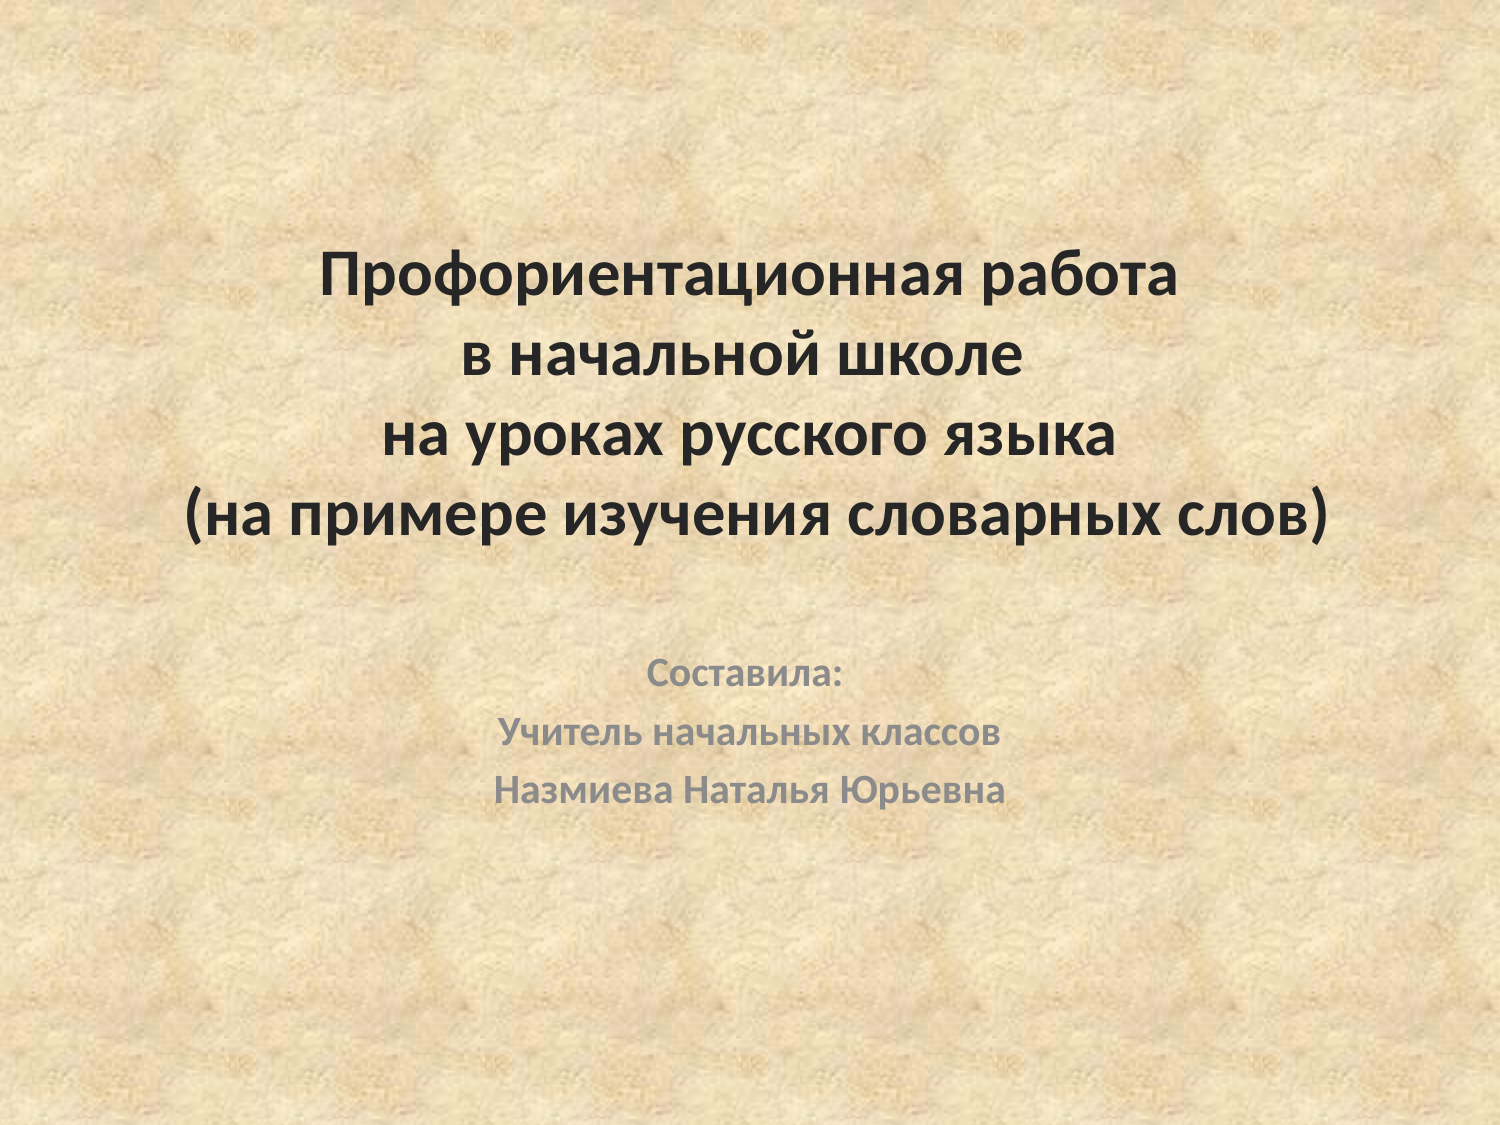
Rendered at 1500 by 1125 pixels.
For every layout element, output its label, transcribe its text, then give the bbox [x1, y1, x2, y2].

picture [0, 0, 1500, 1125]
subtitle Составила: Учитель начальных классов Назмиева Наталья Юрьевна [225, 637, 1275, 925]
title Профориентационная работа в начальной школе на уроках русского языка (на примере изучения словарных слов) [112, 187, 1388, 591]
